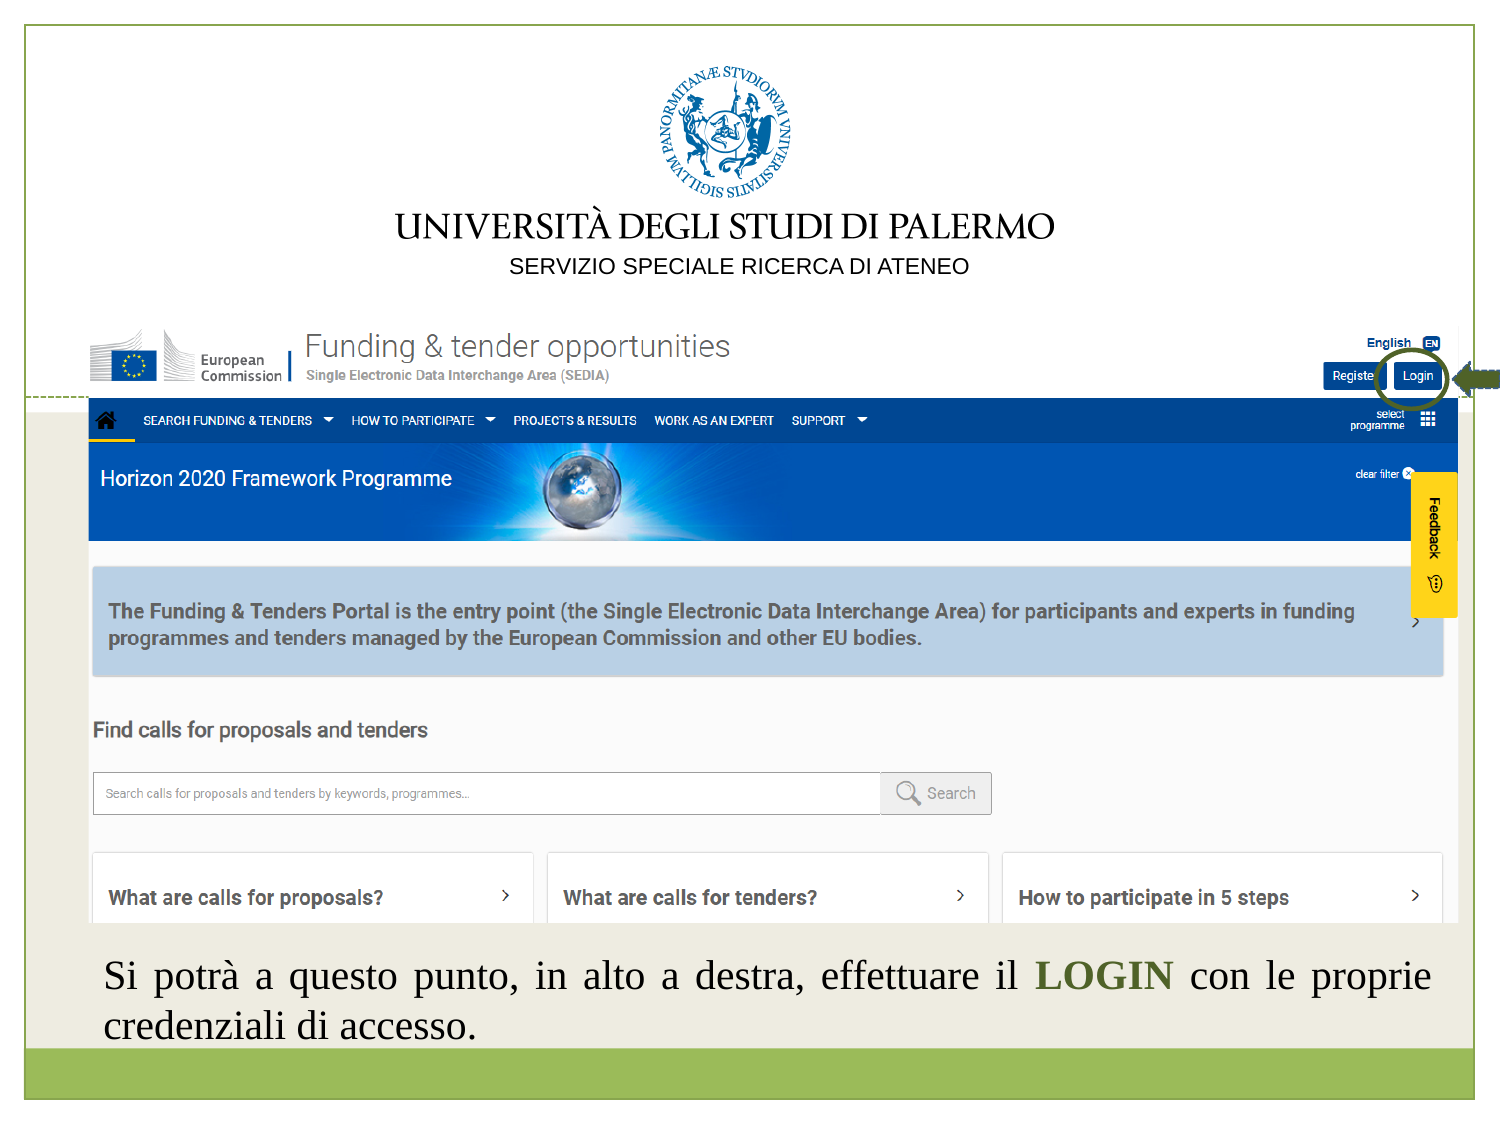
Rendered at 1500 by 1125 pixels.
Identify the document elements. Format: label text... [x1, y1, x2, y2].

text_box SERVIZIO SPECIALE RICERCA DI ATENEO [493, 248, 986, 287]
text_box Si potrà a questo punto, in alto a destra, effettuare il LOGIN con le proprie credenziali di accesso. [88, 940, 1447, 1056]
picture [88, 325, 1459, 923]
picture [395, 66, 1054, 239]
text_box [1466, 360, 1500, 398]
